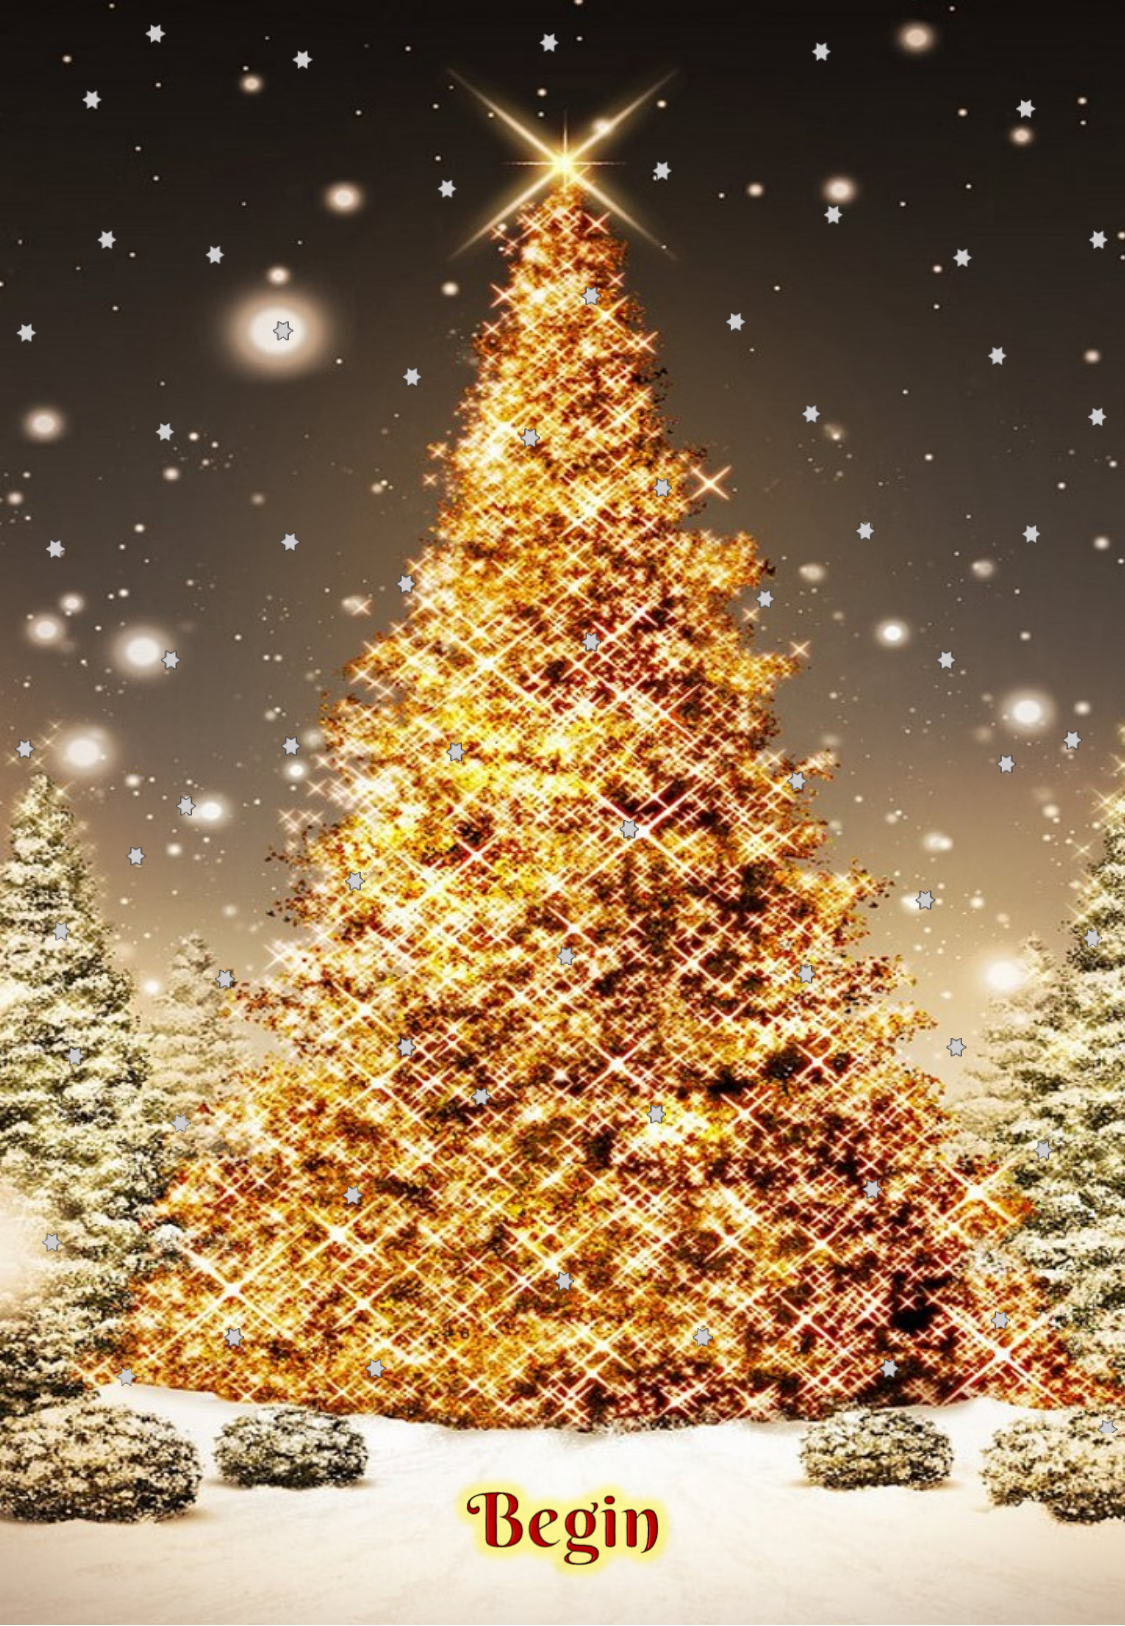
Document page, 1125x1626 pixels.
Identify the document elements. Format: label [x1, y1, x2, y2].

text_box [912, 1433, 1125, 1625]
text_box [0, 1433, 212, 1625]
picture [0, 0, 1125, 1625]
